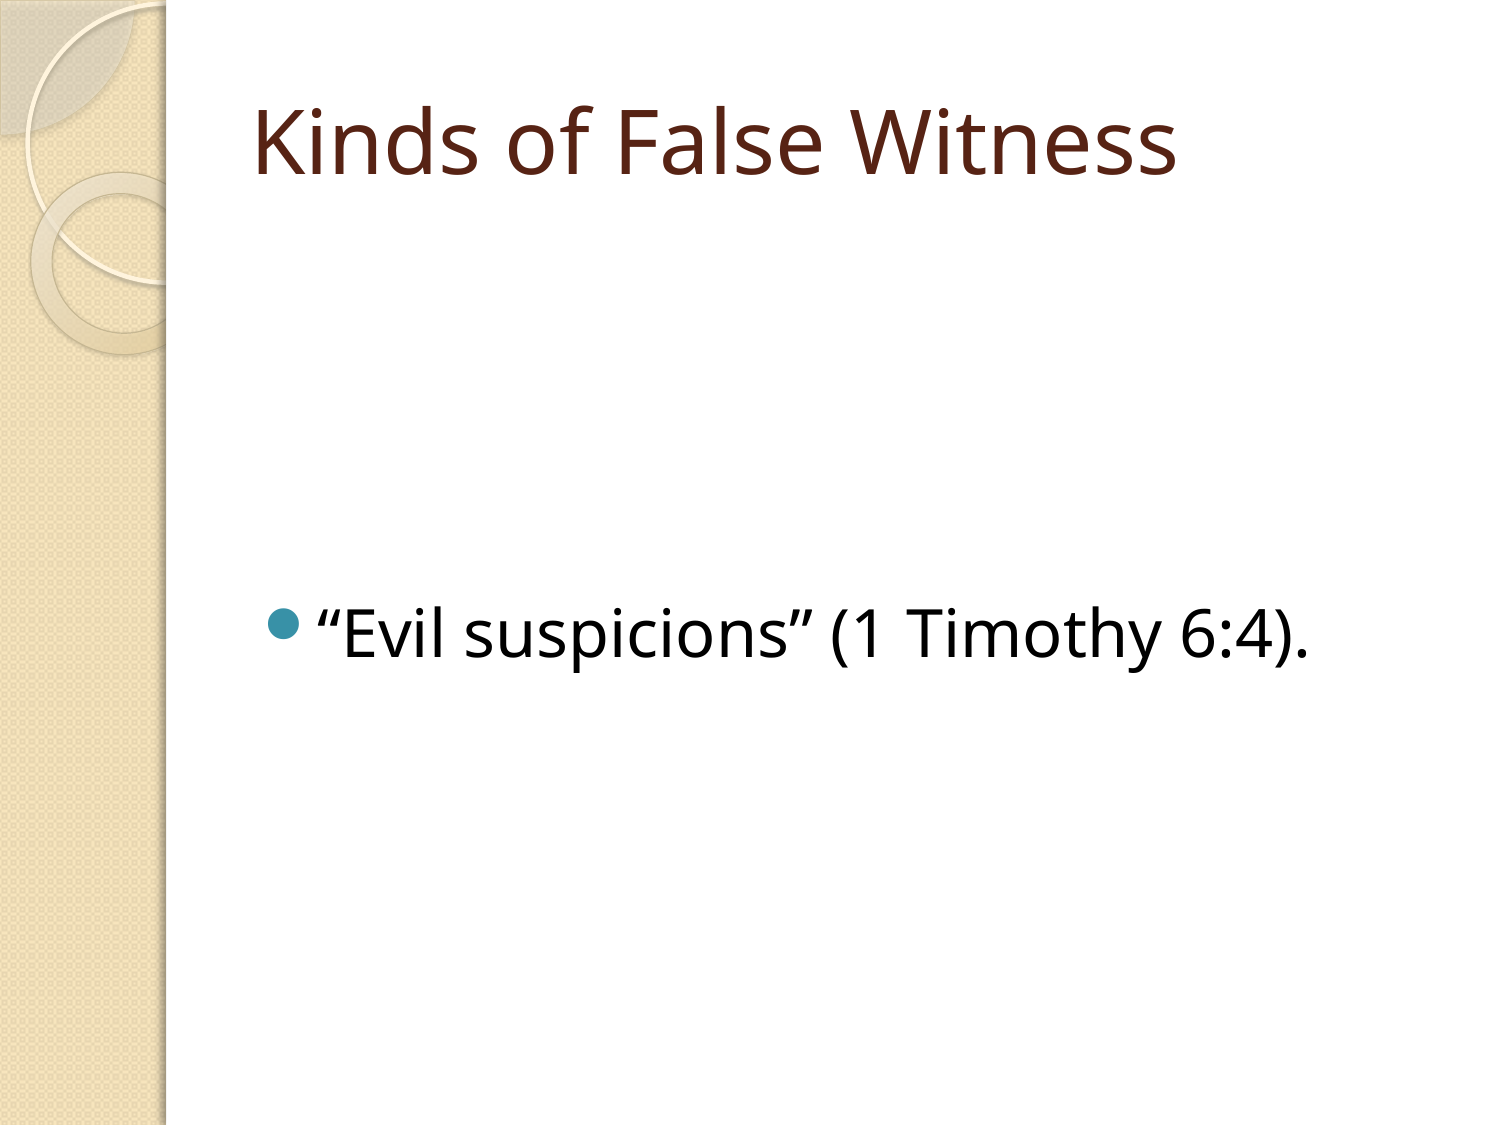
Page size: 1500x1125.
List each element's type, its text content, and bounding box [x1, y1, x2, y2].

title Kinds of False Witness [235, 45, 1466, 233]
list “Evil suspicions” (1 Timothy 6:4). [235, 237, 1466, 1025]
